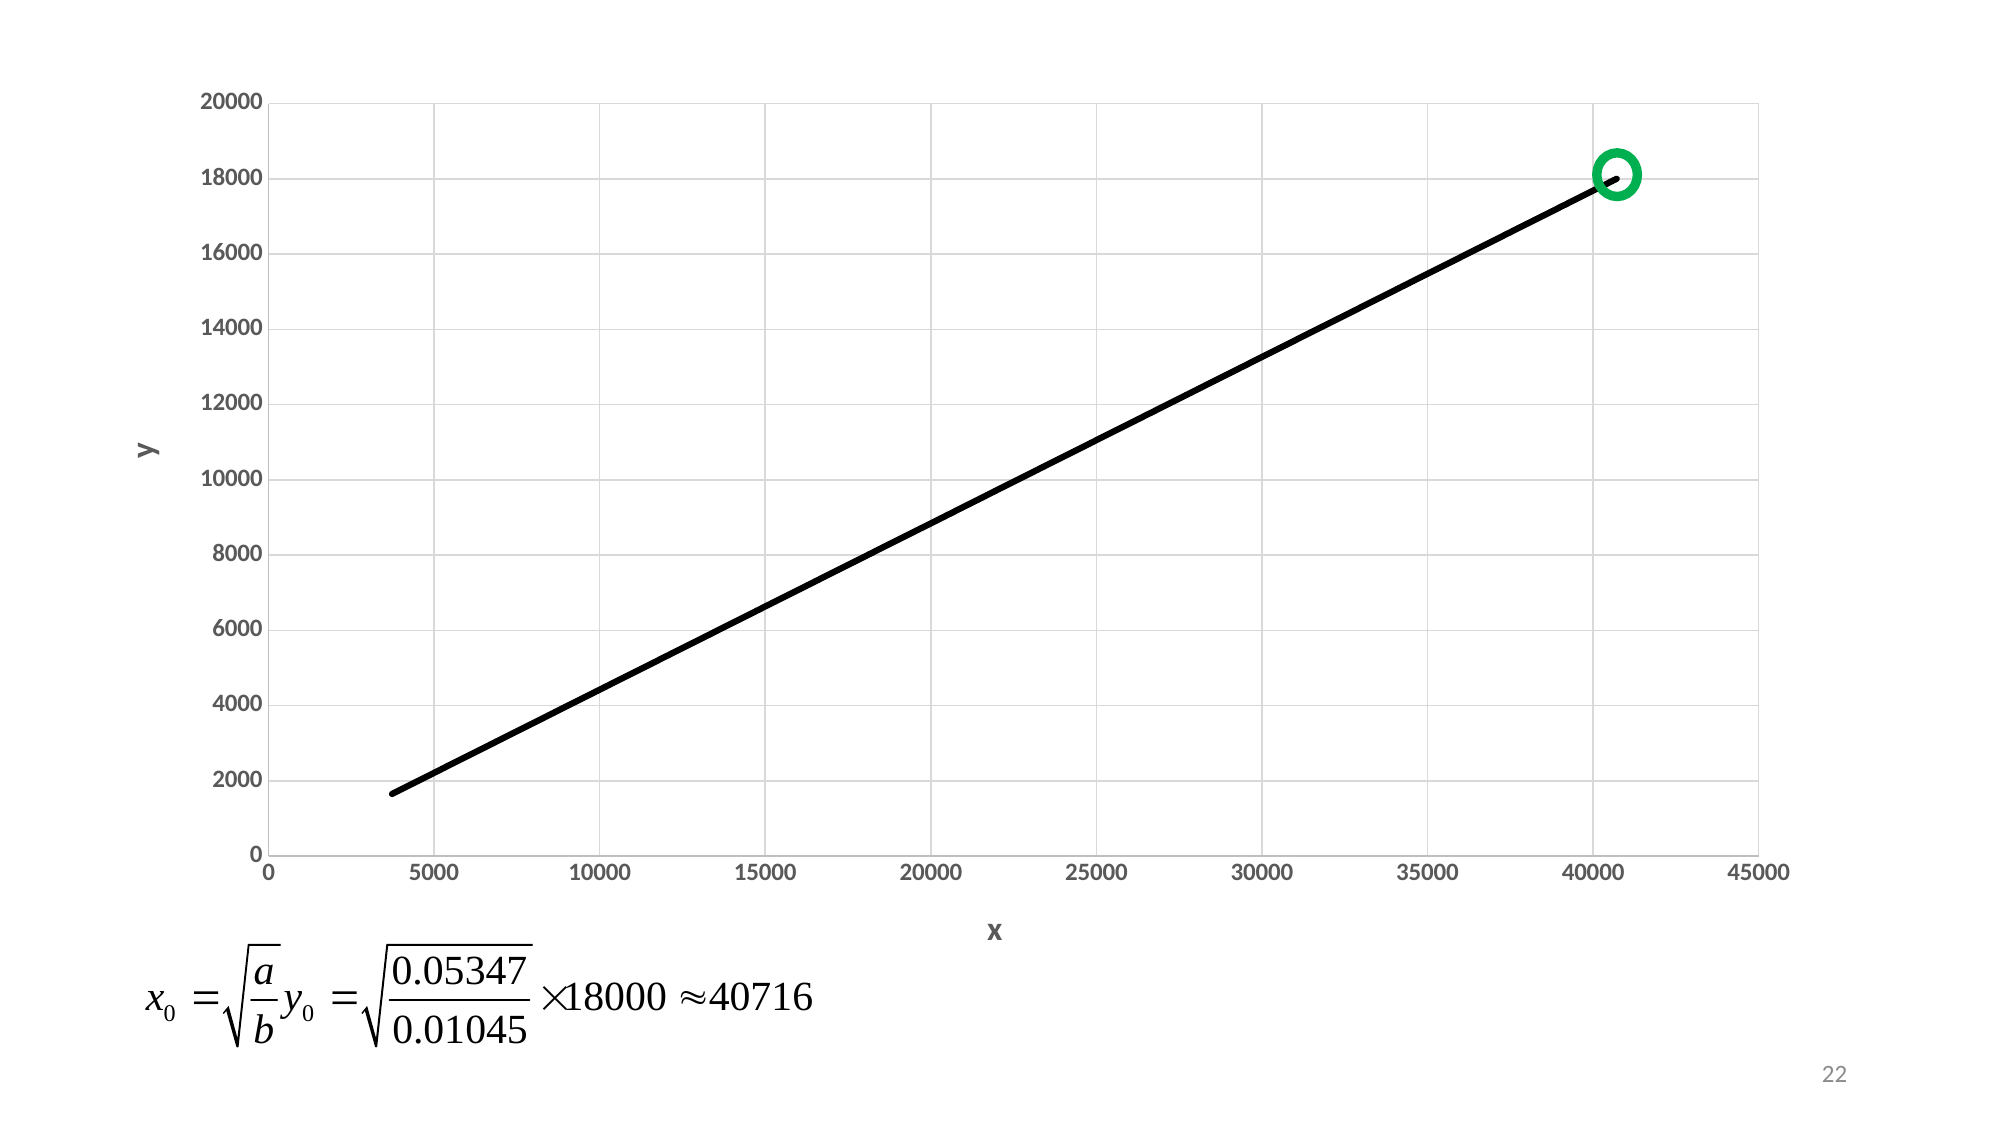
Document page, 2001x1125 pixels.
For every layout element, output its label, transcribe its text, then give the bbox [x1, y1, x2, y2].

slide_number 22 [1412, 1042, 1863, 1103]
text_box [137, 934, 820, 1056]
chart [85, 72, 1825, 984]
